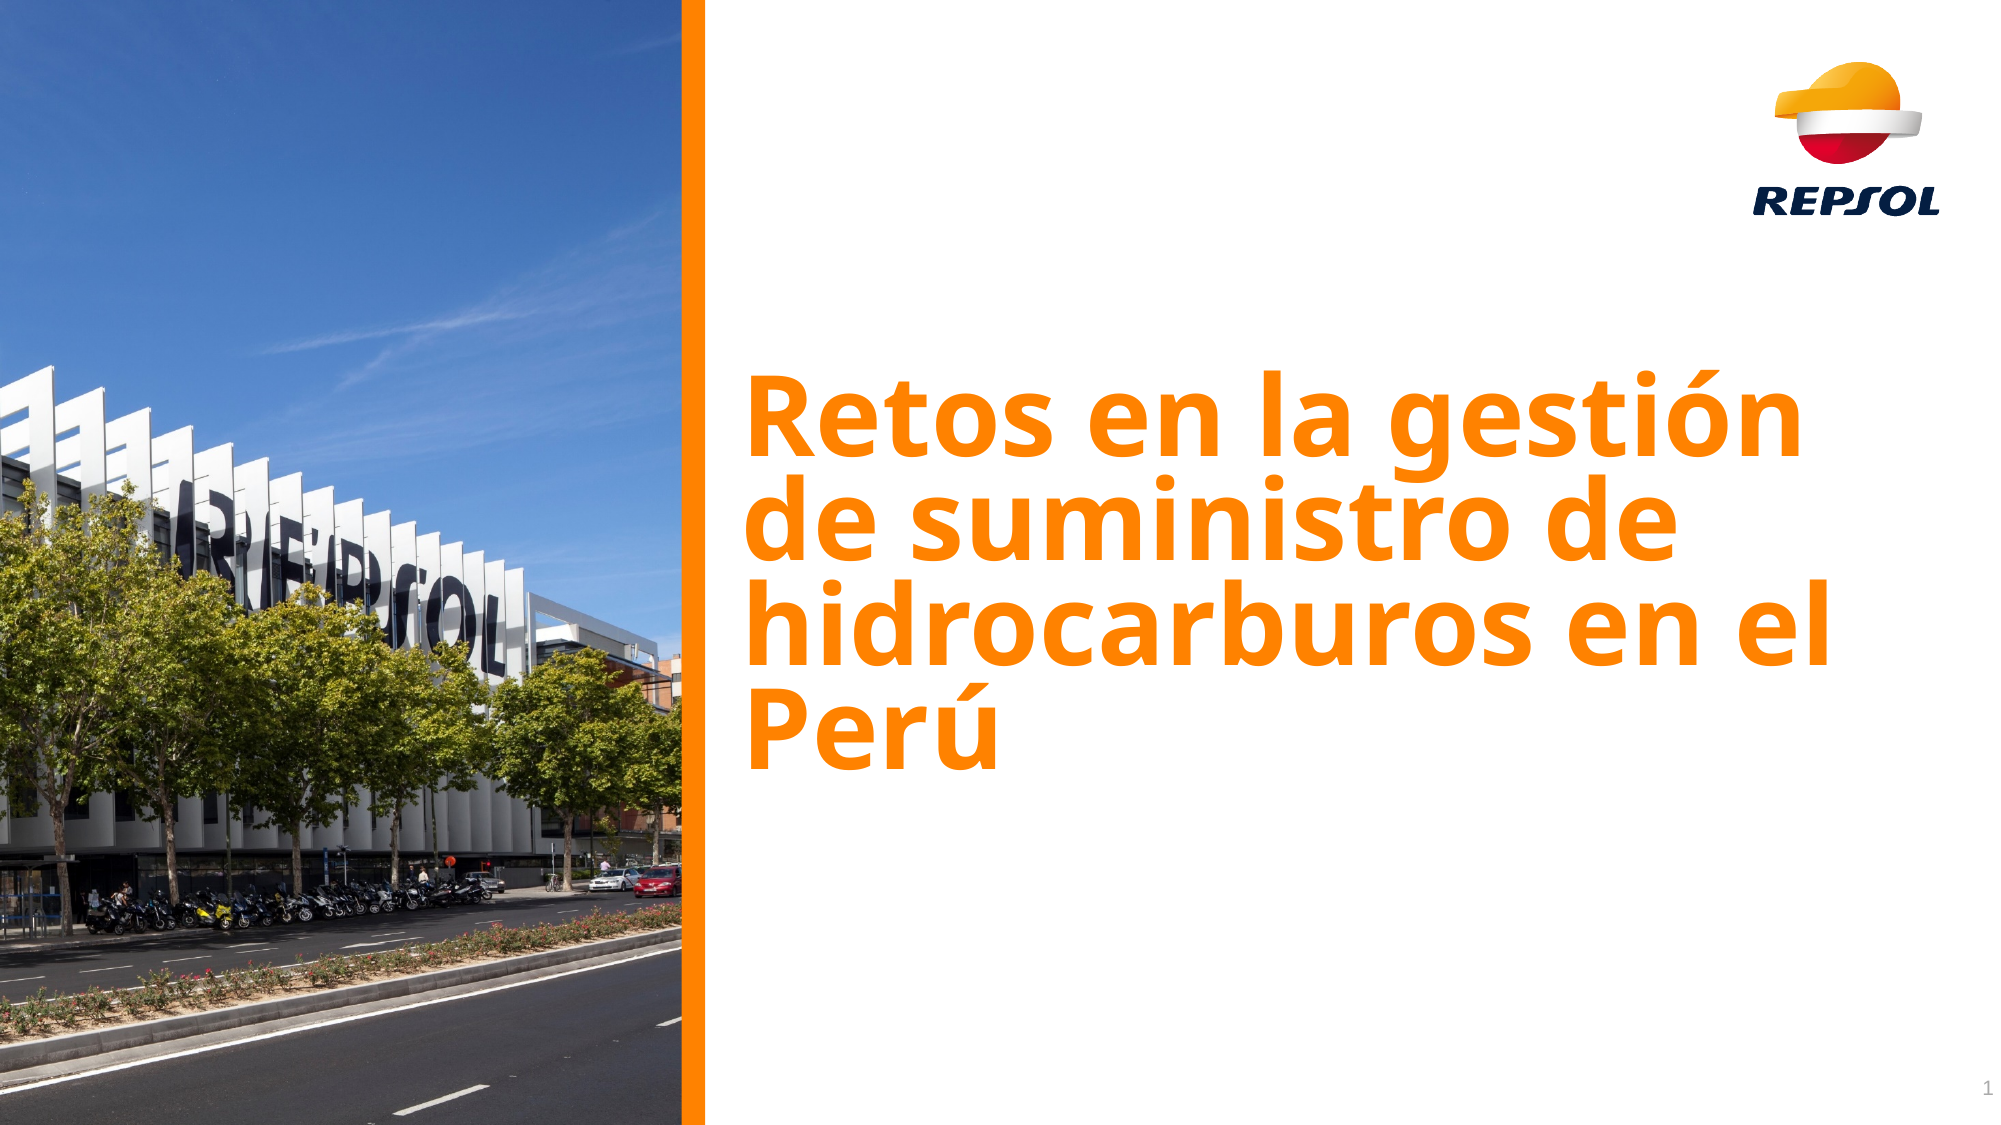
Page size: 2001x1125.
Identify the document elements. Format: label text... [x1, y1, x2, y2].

picture [1730, 35, 1965, 238]
slide_number 1 [1860, 1068, 2000, 1106]
picture [0, 0, 681, 1125]
title Retos en la gestión de suministro de hidrocarburos en el Perú [735, 432, 1940, 798]
